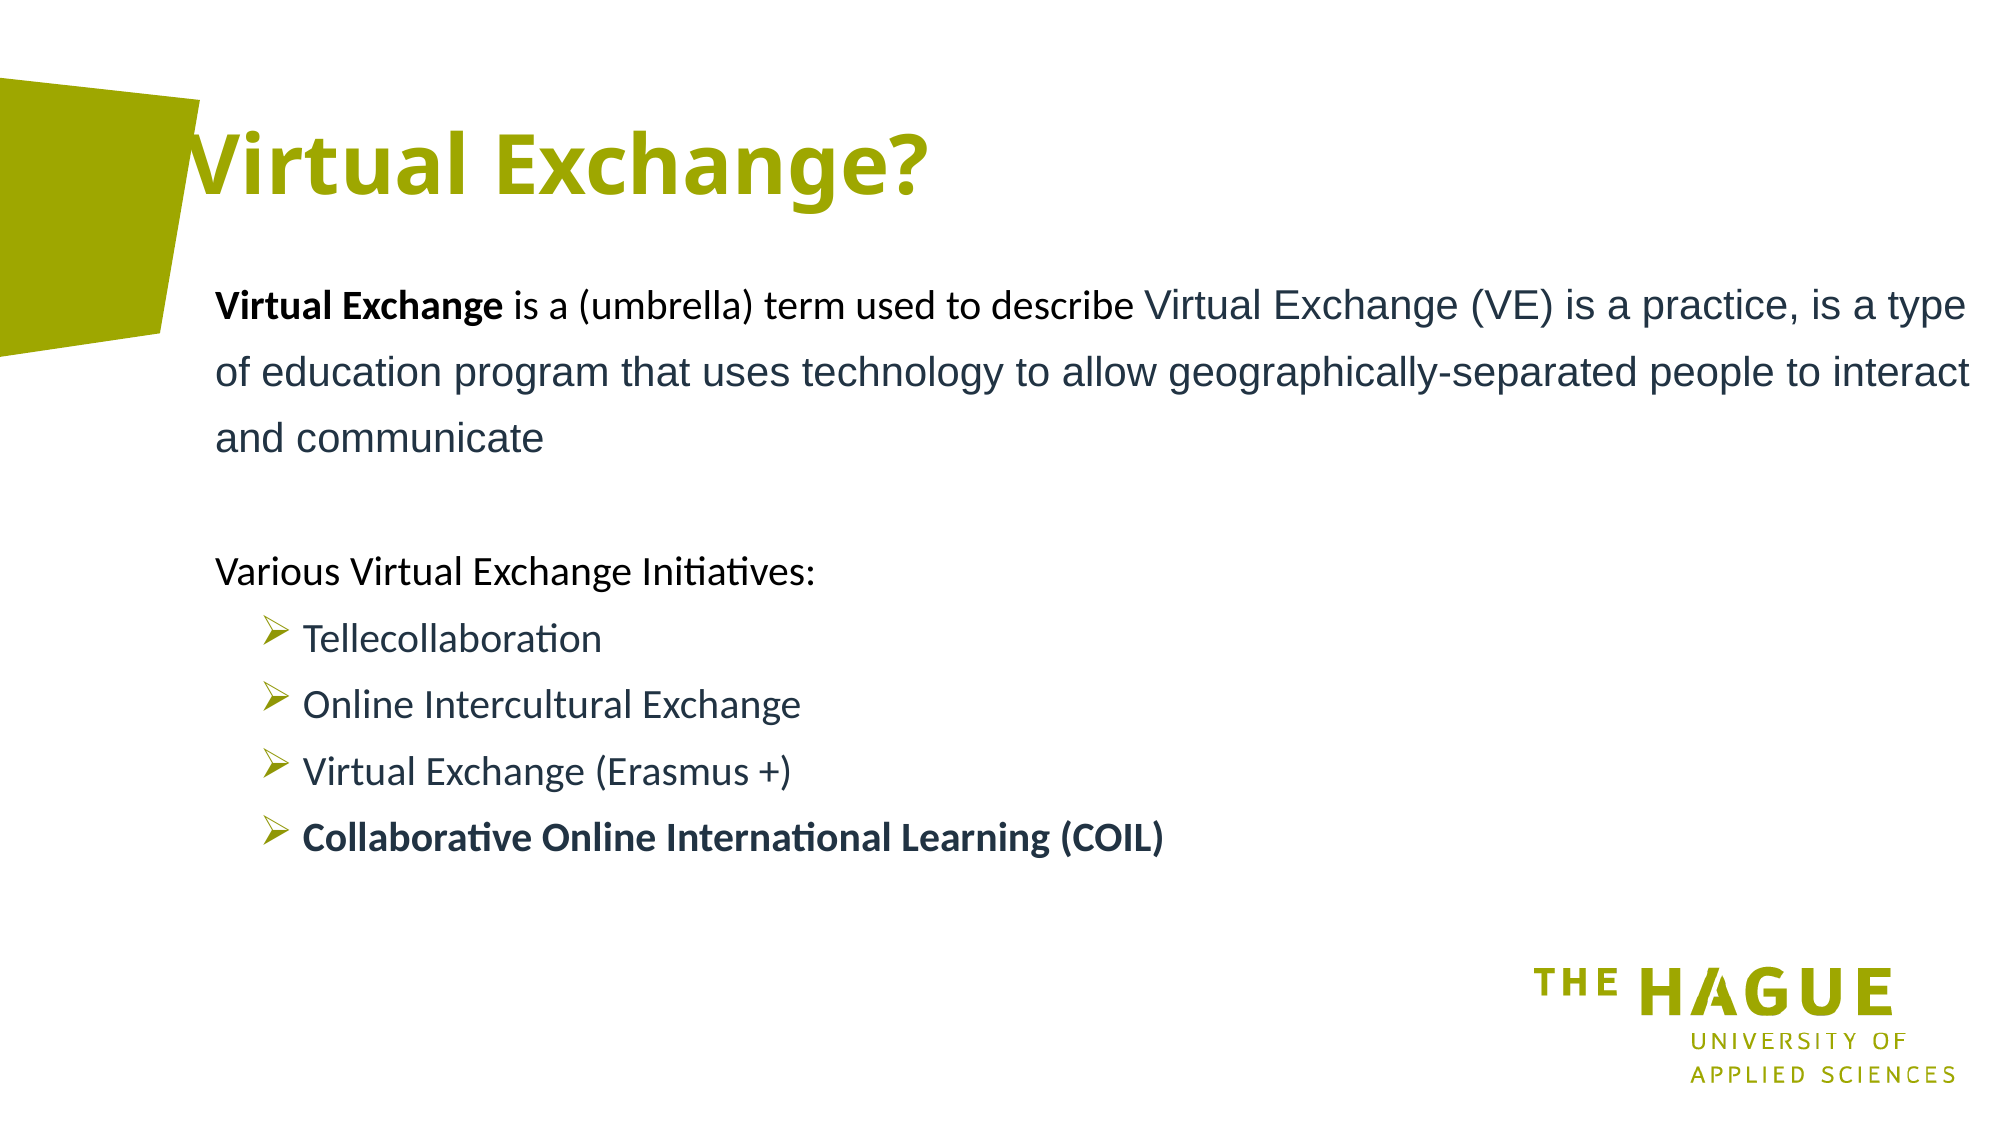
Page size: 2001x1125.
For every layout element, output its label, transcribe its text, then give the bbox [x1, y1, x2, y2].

list Virtual Exchange is a (umbrella) term used to describe Virtual Exchange (VE) is a practice, is a type of education program that uses technology to allow geographically-separated people to interact and communicate Various Virtual Exchange Initiatives: Tellecollaboration Online Intercultural Exchange Virtual Exchange (Erasmus +) Collaborative Online International Learning (COIL) [200, 137, 2000, 982]
picture [1507, 982, 1981, 1109]
title Virtual Exchange? [99, 62, 1900, 213]
